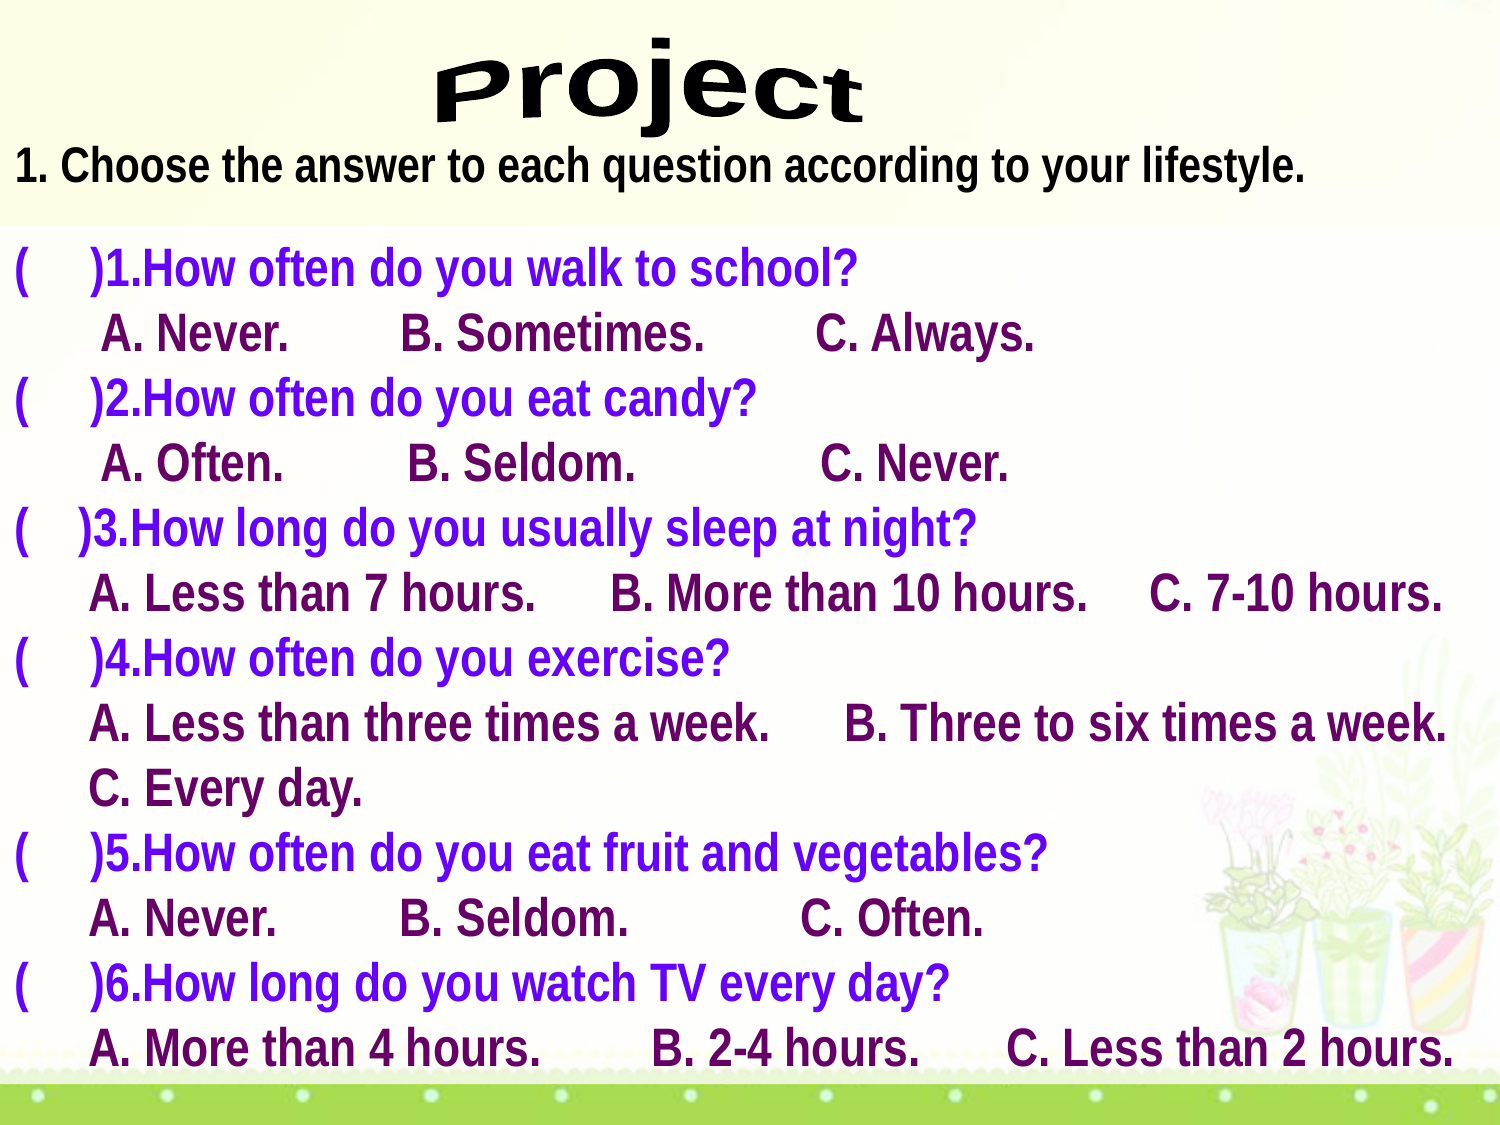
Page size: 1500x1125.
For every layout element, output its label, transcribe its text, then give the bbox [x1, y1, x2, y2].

picture [0, 0, 1500, 224]
picture [652, 59, 669, 124]
picture [0, 1085, 1500, 1125]
text_box 1. Choose the answer to each question according to your lifestyle. [0, 124, 1363, 200]
text_box ( )1.How often do you walk to school? A. Never. B. Sometimes. C. Always. ( )2.How often do you eat candy? A. Often. B. Seldom. C. Never. ( )3.How long do you usually sleep at night? A. Less than 7 hours. B. More than 10 hours. C. 7-10 hours. ( )4.How often do you exercise? A. Less than three times a week. B. Three to six times a week. C. Every day. ( )5.How often do you eat fruit and vegetables? A. Never. B. Seldom. C. Often. ( )6.How long do you watch TV every day? A. More than 4 hours. B. 2-4 hours. C. Less than 2 hours. [0, 224, 1500, 1085]
